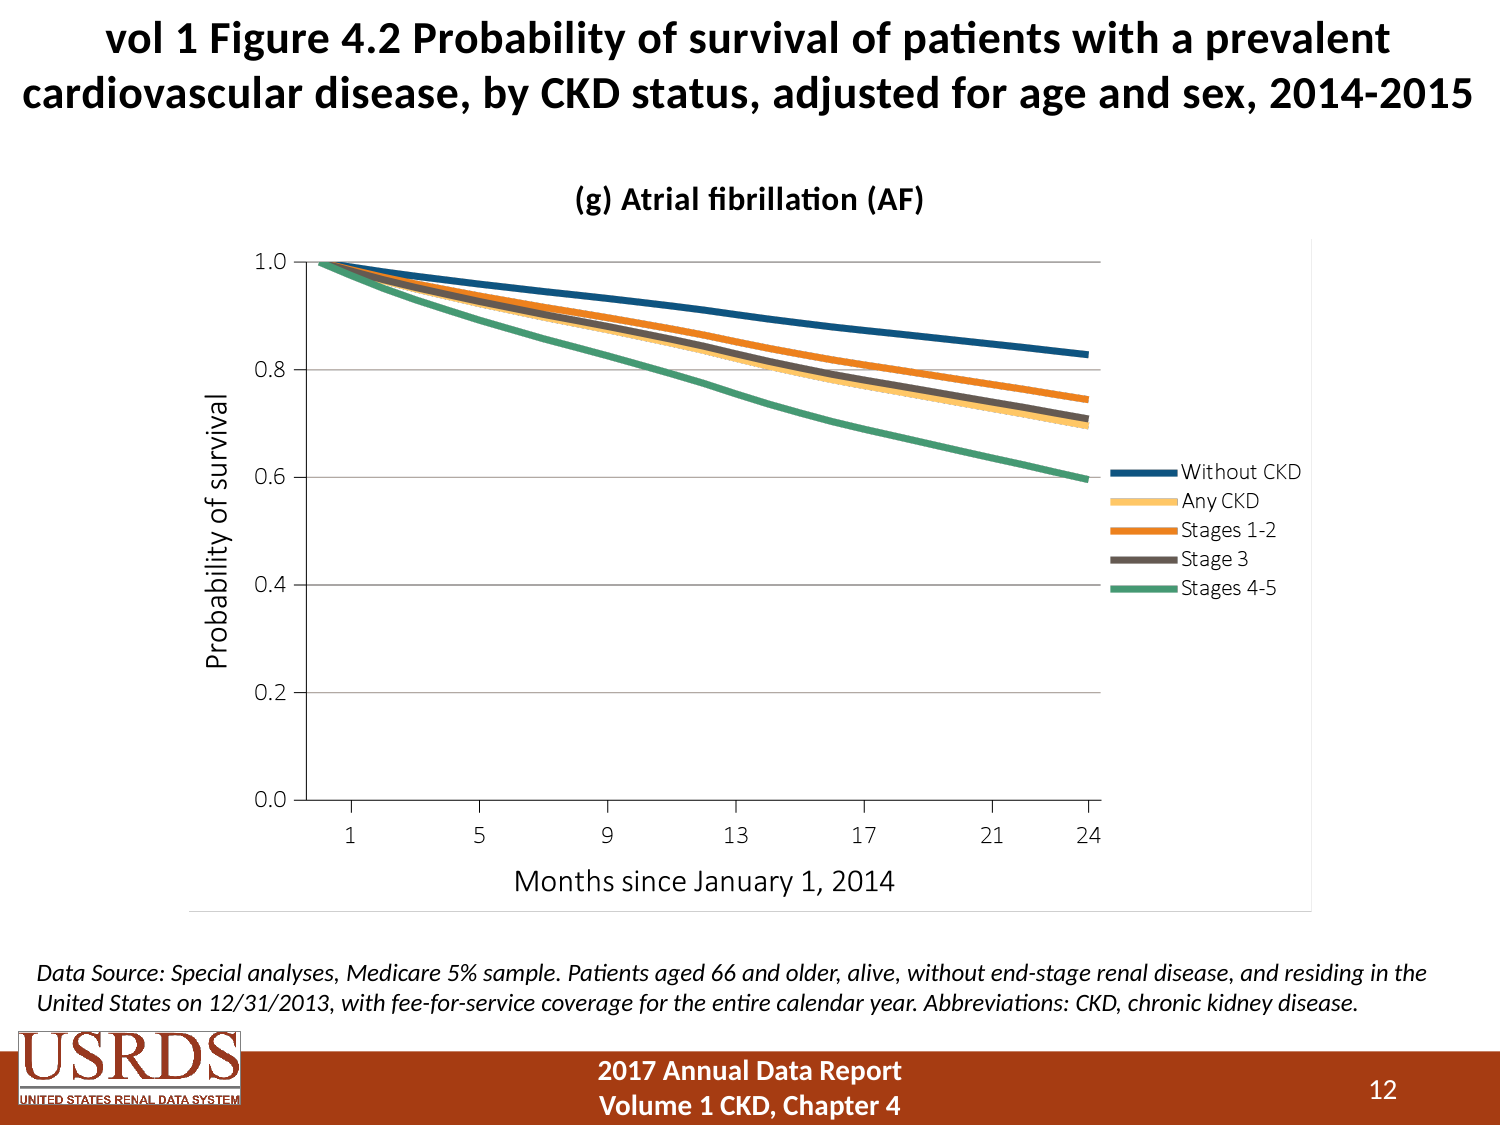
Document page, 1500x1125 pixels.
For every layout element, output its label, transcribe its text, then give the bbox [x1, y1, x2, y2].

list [186, 237, 1314, 914]
text_box Data Source: Special analyses, Medicare 5% sample. Patients aged 66 and older, alive, without end-stage renal disease, and residing in the United States on 12/31/2013, with fee-for-service coverage for the entire calendar year. Abbreviations: CKD, chronic kidney disease. [21, 949, 1479, 1024]
title vol 1 Figure 4.2 Probability of survival of patients with a prevalent cardiovascular disease, by CKD status, adjusted for age and sex, 2014-2015 (g) Atrial fibrillation (AF) [0, 0, 1500, 188]
slide_number 12 [1262, 1062, 1413, 1108]
picture [19, 1032, 240, 1104]
